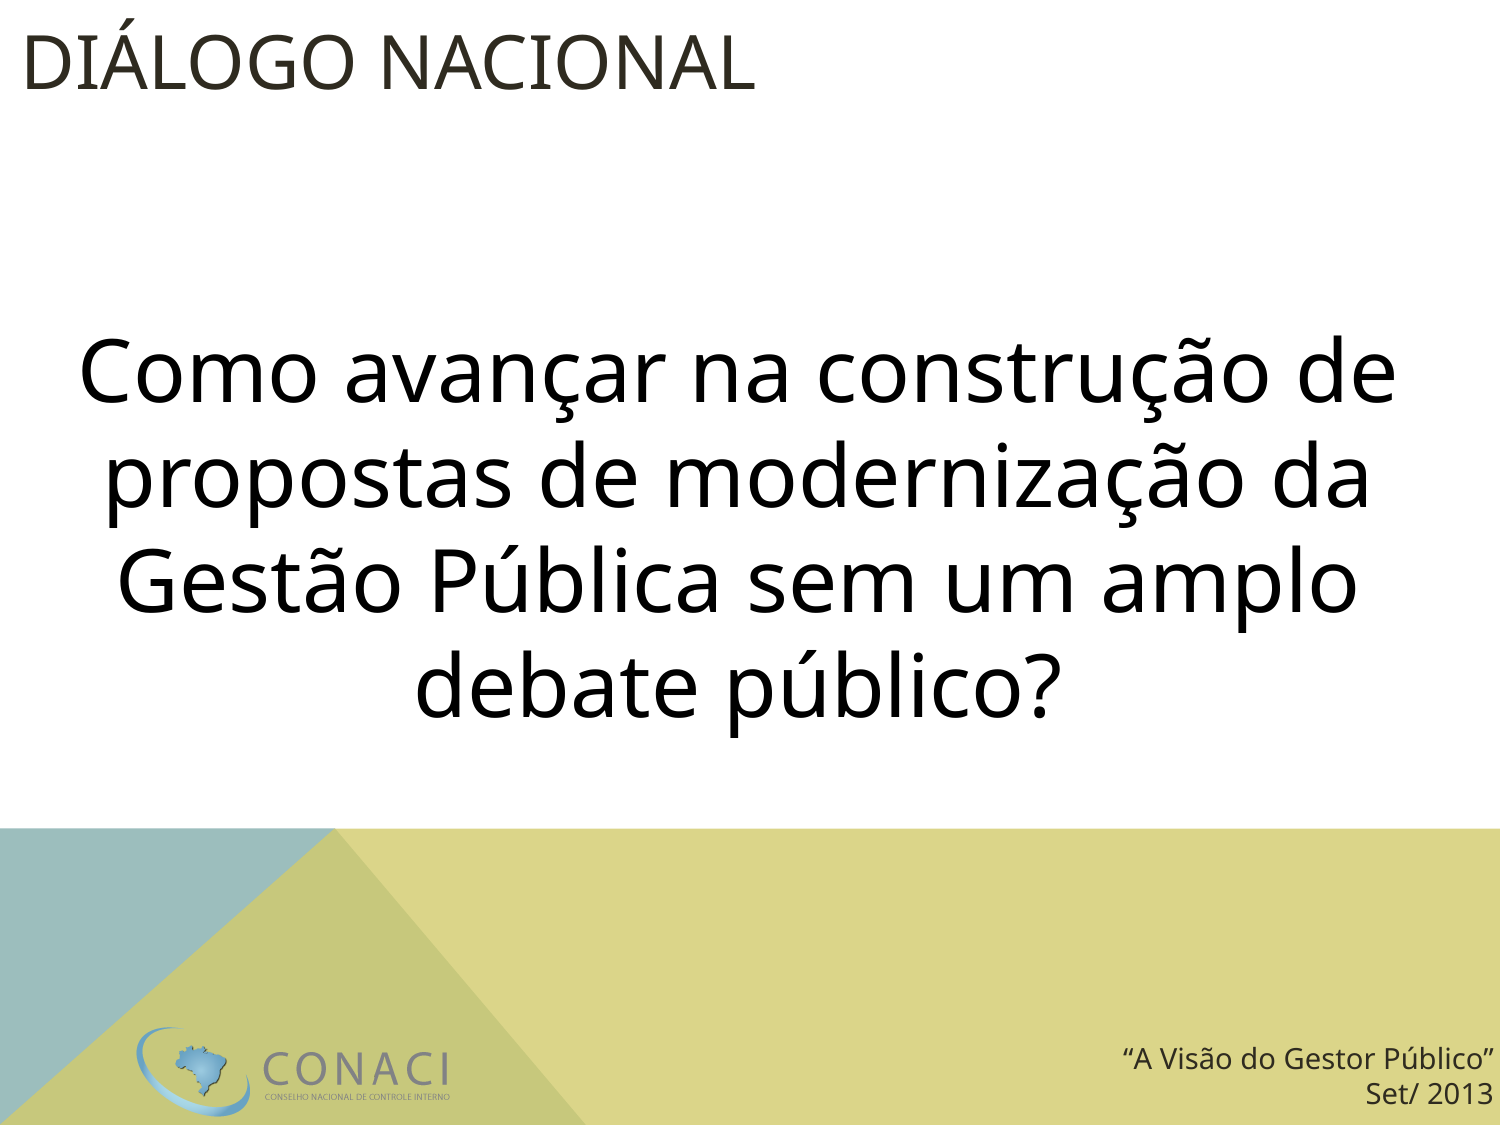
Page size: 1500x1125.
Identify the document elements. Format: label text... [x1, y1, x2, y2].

picture [135, 1022, 455, 1119]
text_box DIÁLOGO NACIONAL Como avançar na construção de propostas de modernização da Gestão Pública sem um amplo debate público? [5, 7, 1471, 742]
text_box “A Visão do Gestor Público” Set/ 2013 [315, 998, 1500, 1118]
